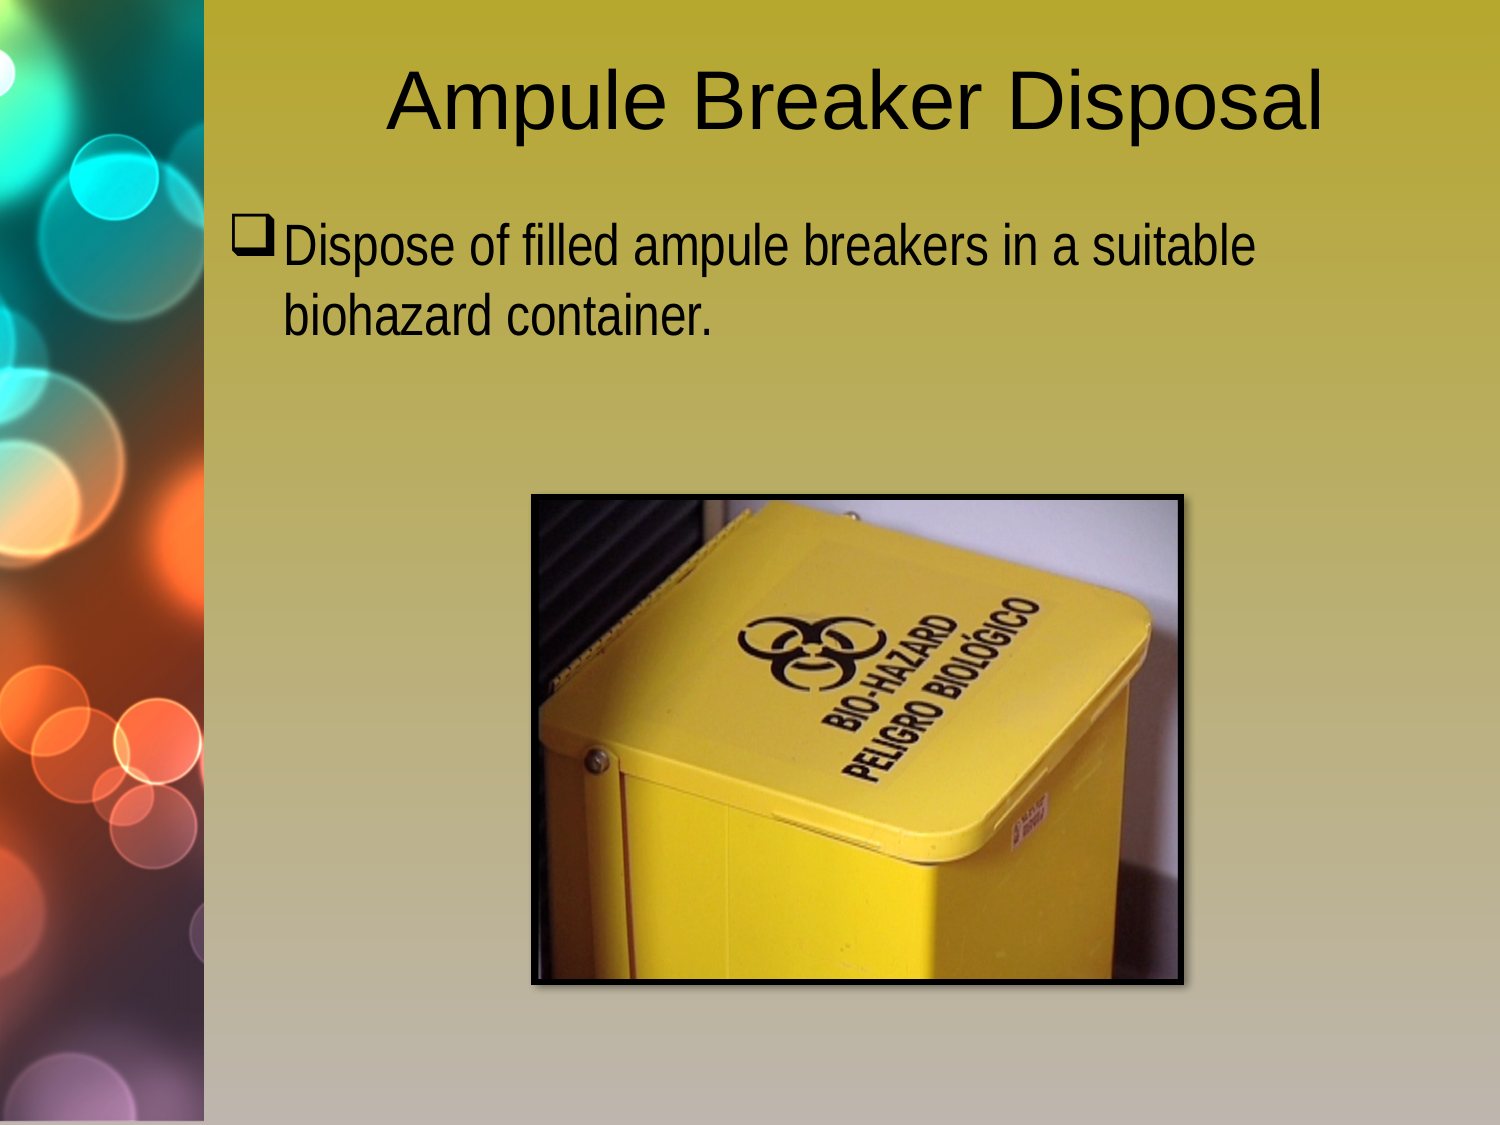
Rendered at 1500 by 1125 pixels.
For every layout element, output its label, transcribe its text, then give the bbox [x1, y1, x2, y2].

picture [0, 0, 204, 1125]
list Dispose of filled ampule breakers in a suitable biohazard container. [212, 200, 1425, 1001]
title Ampule Breaker Disposal [212, 2, 1500, 191]
picture [537, 499, 1179, 980]
